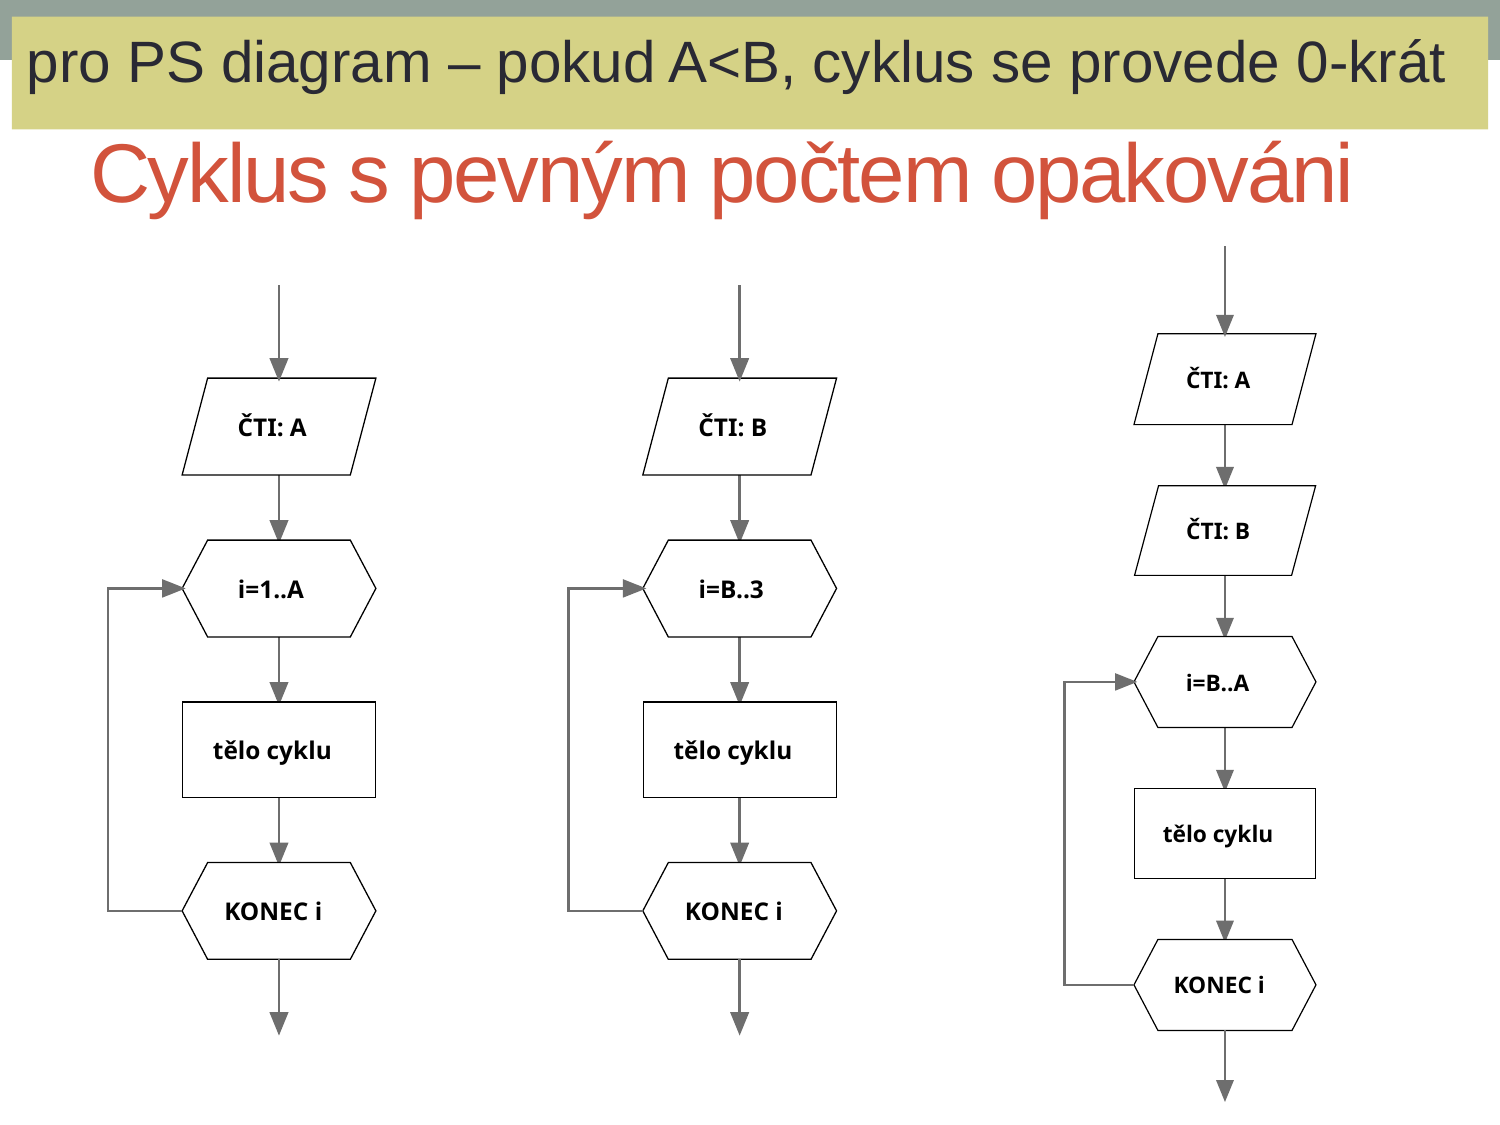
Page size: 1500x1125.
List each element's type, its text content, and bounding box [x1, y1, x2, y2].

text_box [1056, 240, 1324, 1107]
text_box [560, 278, 845, 1040]
text_box pro PS diagram – pokud A<B, cyklus se provede 0-krát [11, 16, 1489, 130]
title Cyklus s pevným počtem opakováni [75, 130, 1425, 250]
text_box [100, 278, 384, 1040]
